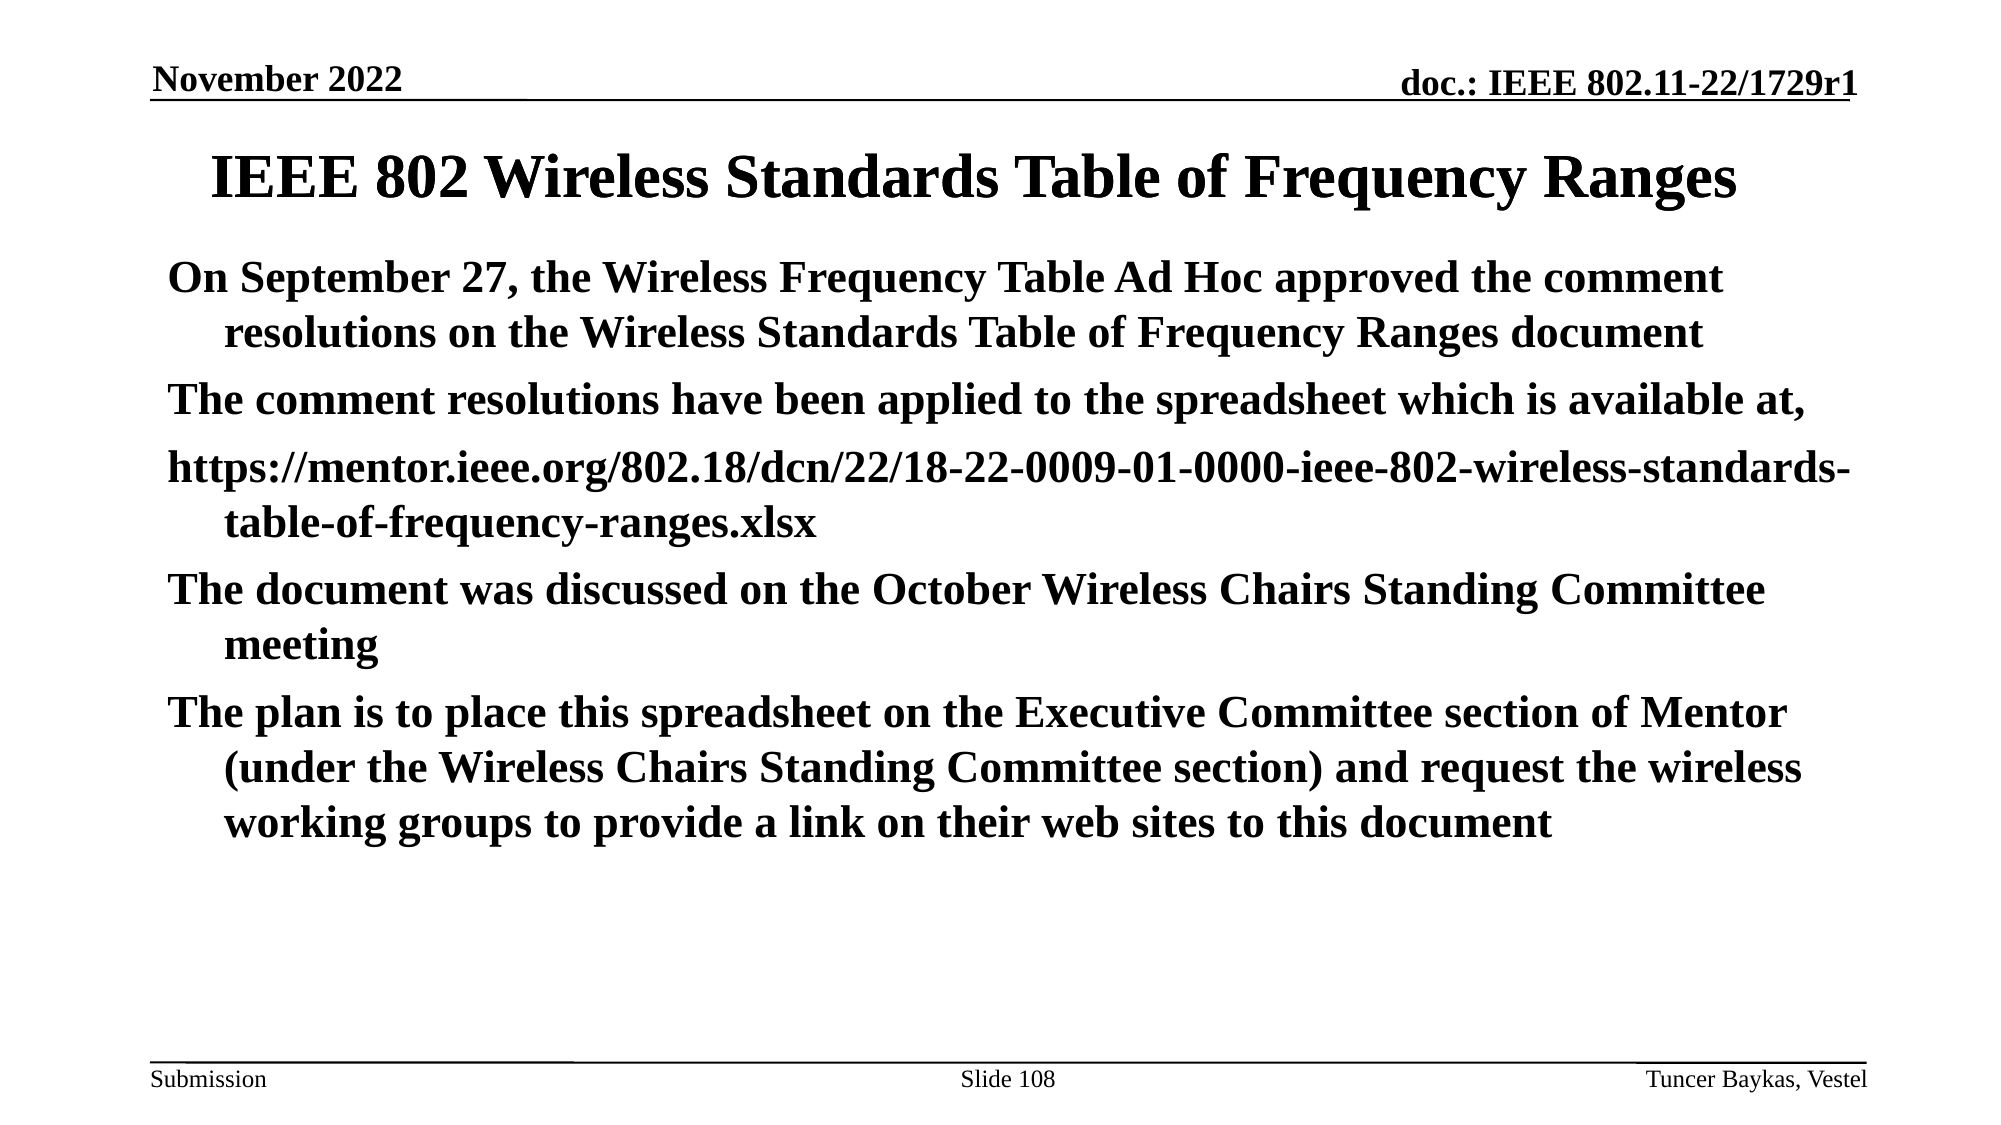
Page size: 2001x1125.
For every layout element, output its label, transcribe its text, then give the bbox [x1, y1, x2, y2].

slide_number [152, 54, 563, 100]
list On September 27, the Wireless Frequency Table Ad Hoc approved the comment resolutions on the Wireless Standards Table of Frequency Ranges document The comment resolutions have been applied to the spreadsheet which is available at, https://mentor.ieee.org/802.18/dcn/22/18-22-0009-01-0000-ieee-802-wireless-standards-table-of-frequency-ranges.xlsx The document was discussed on the October Wireless Chairs Standing Committee meeting The plan is to place this spreadsheet on the Executive Committee section of Mentor (under the Wireless Chairs Standing Committee section) and request the wireless working groups to provide a link on their web sites to this document [152, 238, 1875, 1088]
text_box IEEE 802 Wireless Standards Table of Frequency Ranges [24, 119, 1925, 225]
slide_number Slide 108 [950, 1061, 1067, 1123]
footer Tuncer Baykas, Vestel [1171, 1061, 1869, 1093]
